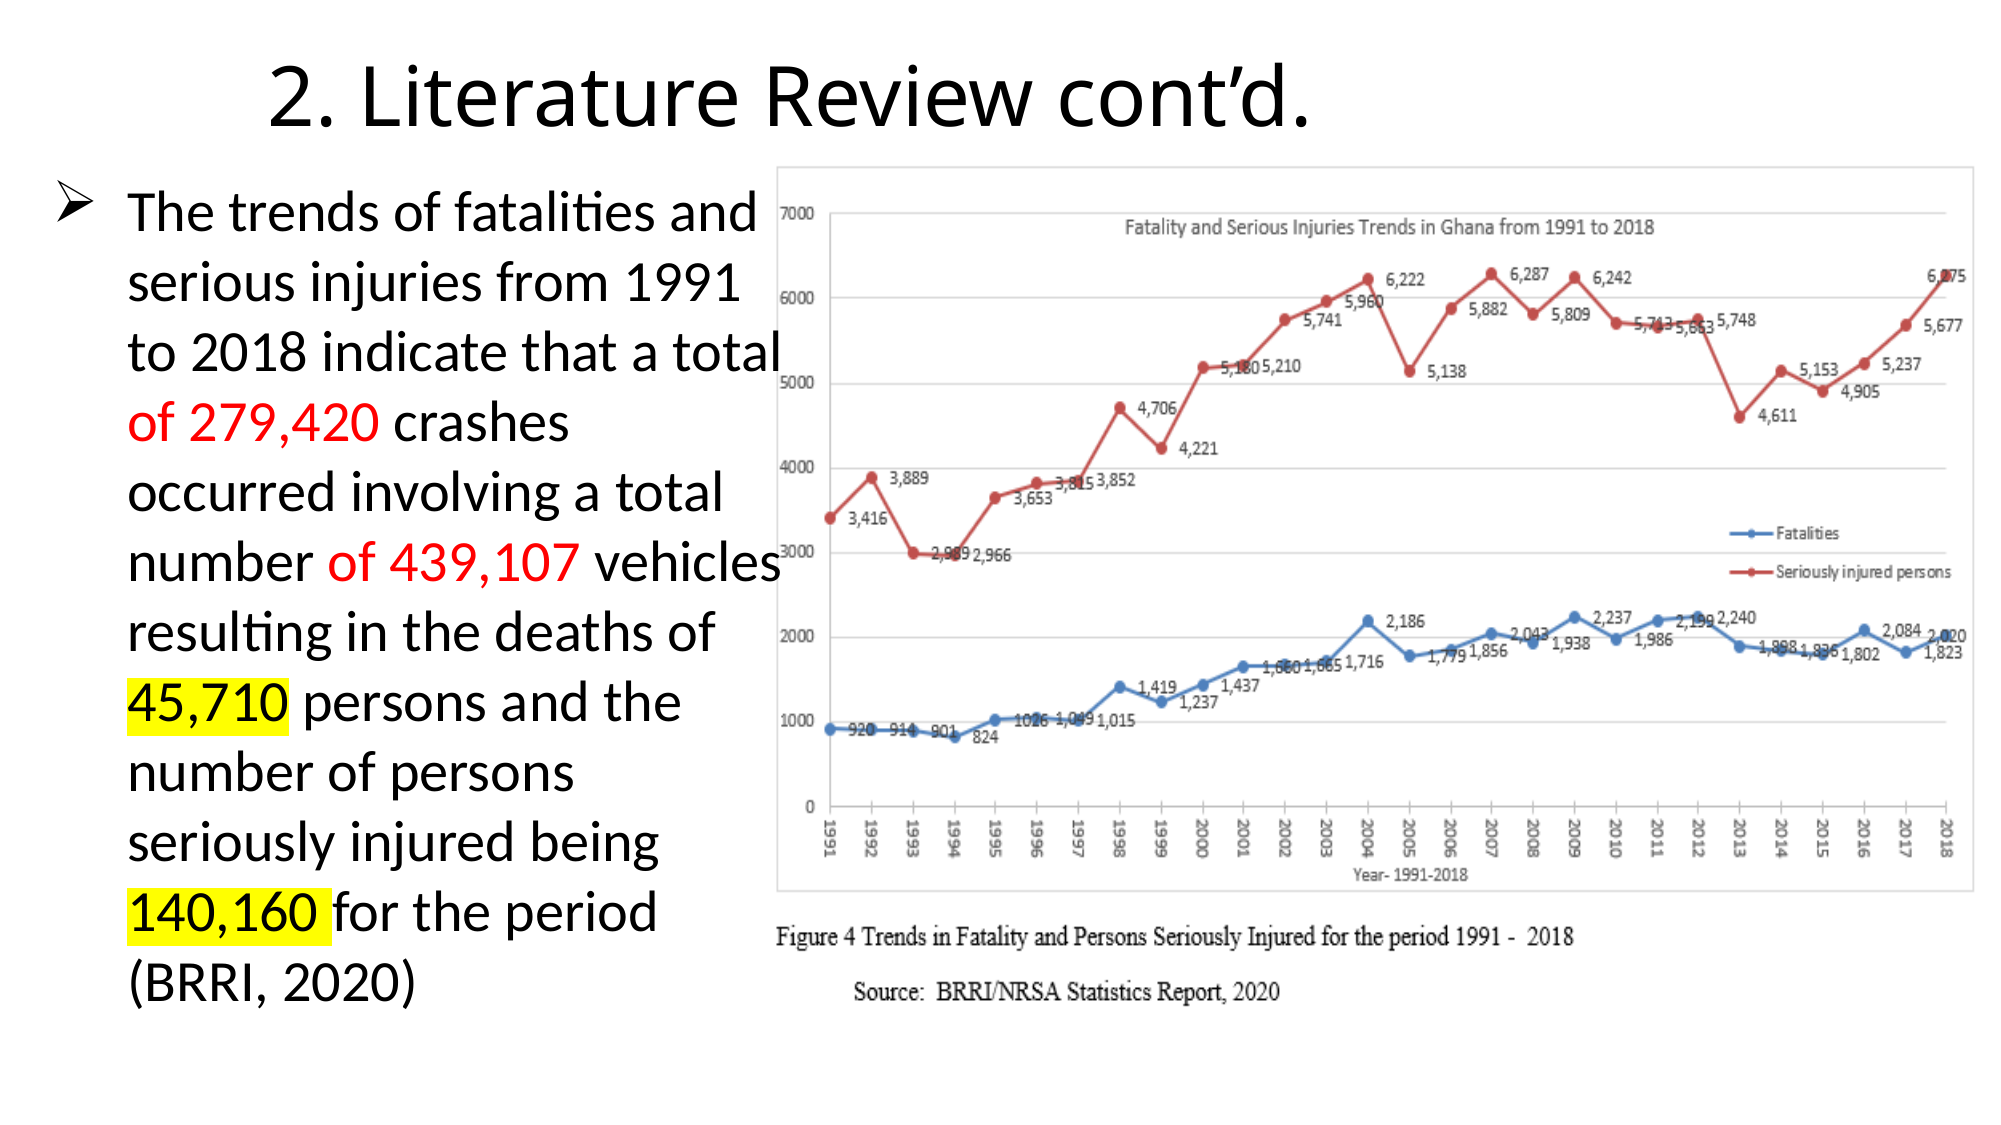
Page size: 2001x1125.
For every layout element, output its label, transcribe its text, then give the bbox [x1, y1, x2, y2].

text_box The trends of fatalities and serious injuries from 1991 to 2018 indicate that a total of 279,420 crashes occurred involving a total number of 439,107 vehicles resulting in the deaths of 45,710 persons and the number of persons seriously injured being 140,160 for the period (BRRI, 2020) [37, 166, 764, 1021]
text_box 2. Literature Review cont’d. [252, 35, 1870, 151]
picture [764, 152, 2000, 1021]
